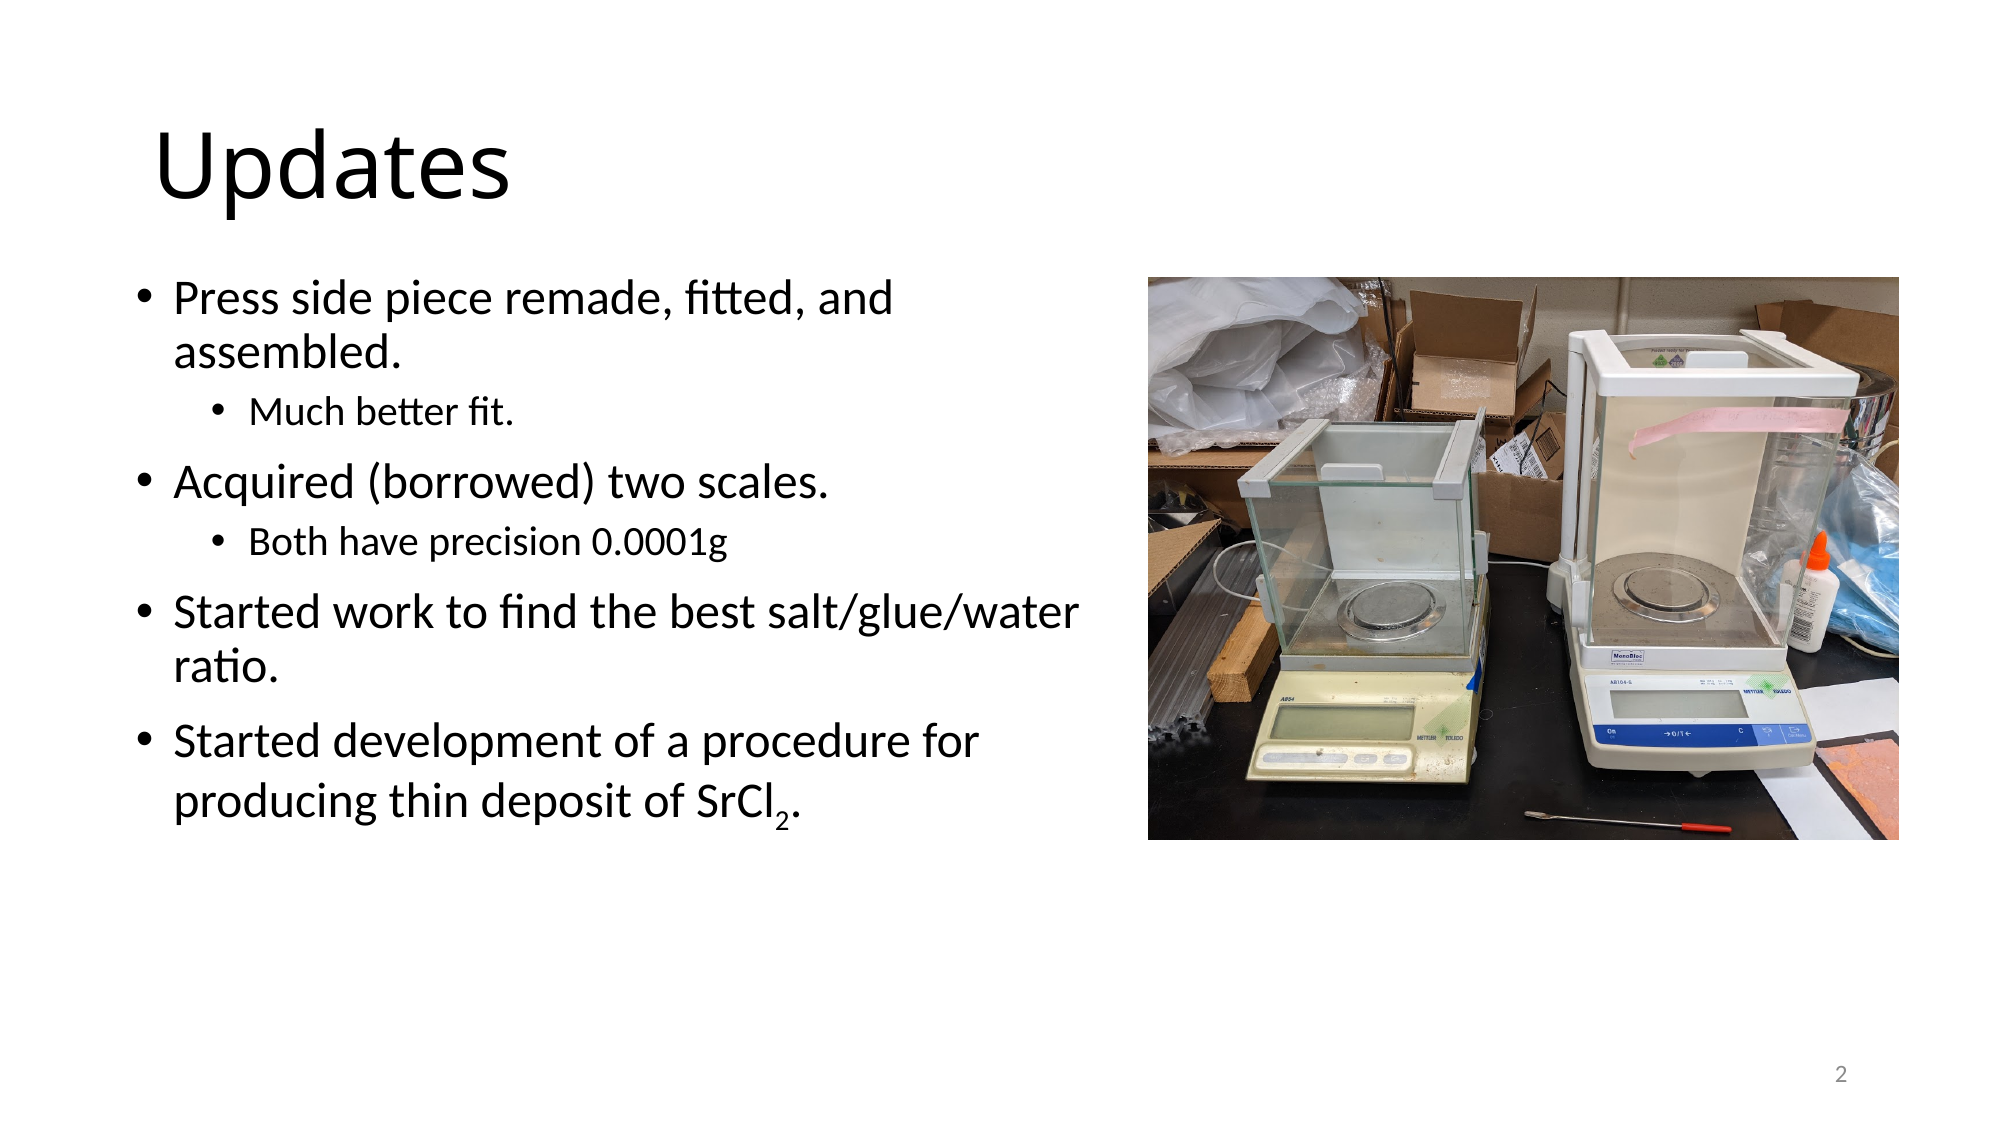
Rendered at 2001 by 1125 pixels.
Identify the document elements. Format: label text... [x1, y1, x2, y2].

title Updates [137, 59, 1863, 278]
slide_number 2 [1412, 1042, 1863, 1103]
list Press side piece remade, fitted, and assembled. Much better fit. Acquired (borrowed) two scales. Both have precision 0.0001g Started work to find the best salt/glue/water ratio. Started development of a procedure for producing thin deposit of SrCl2. [120, 263, 1132, 862]
picture [1148, 277, 1899, 840]
